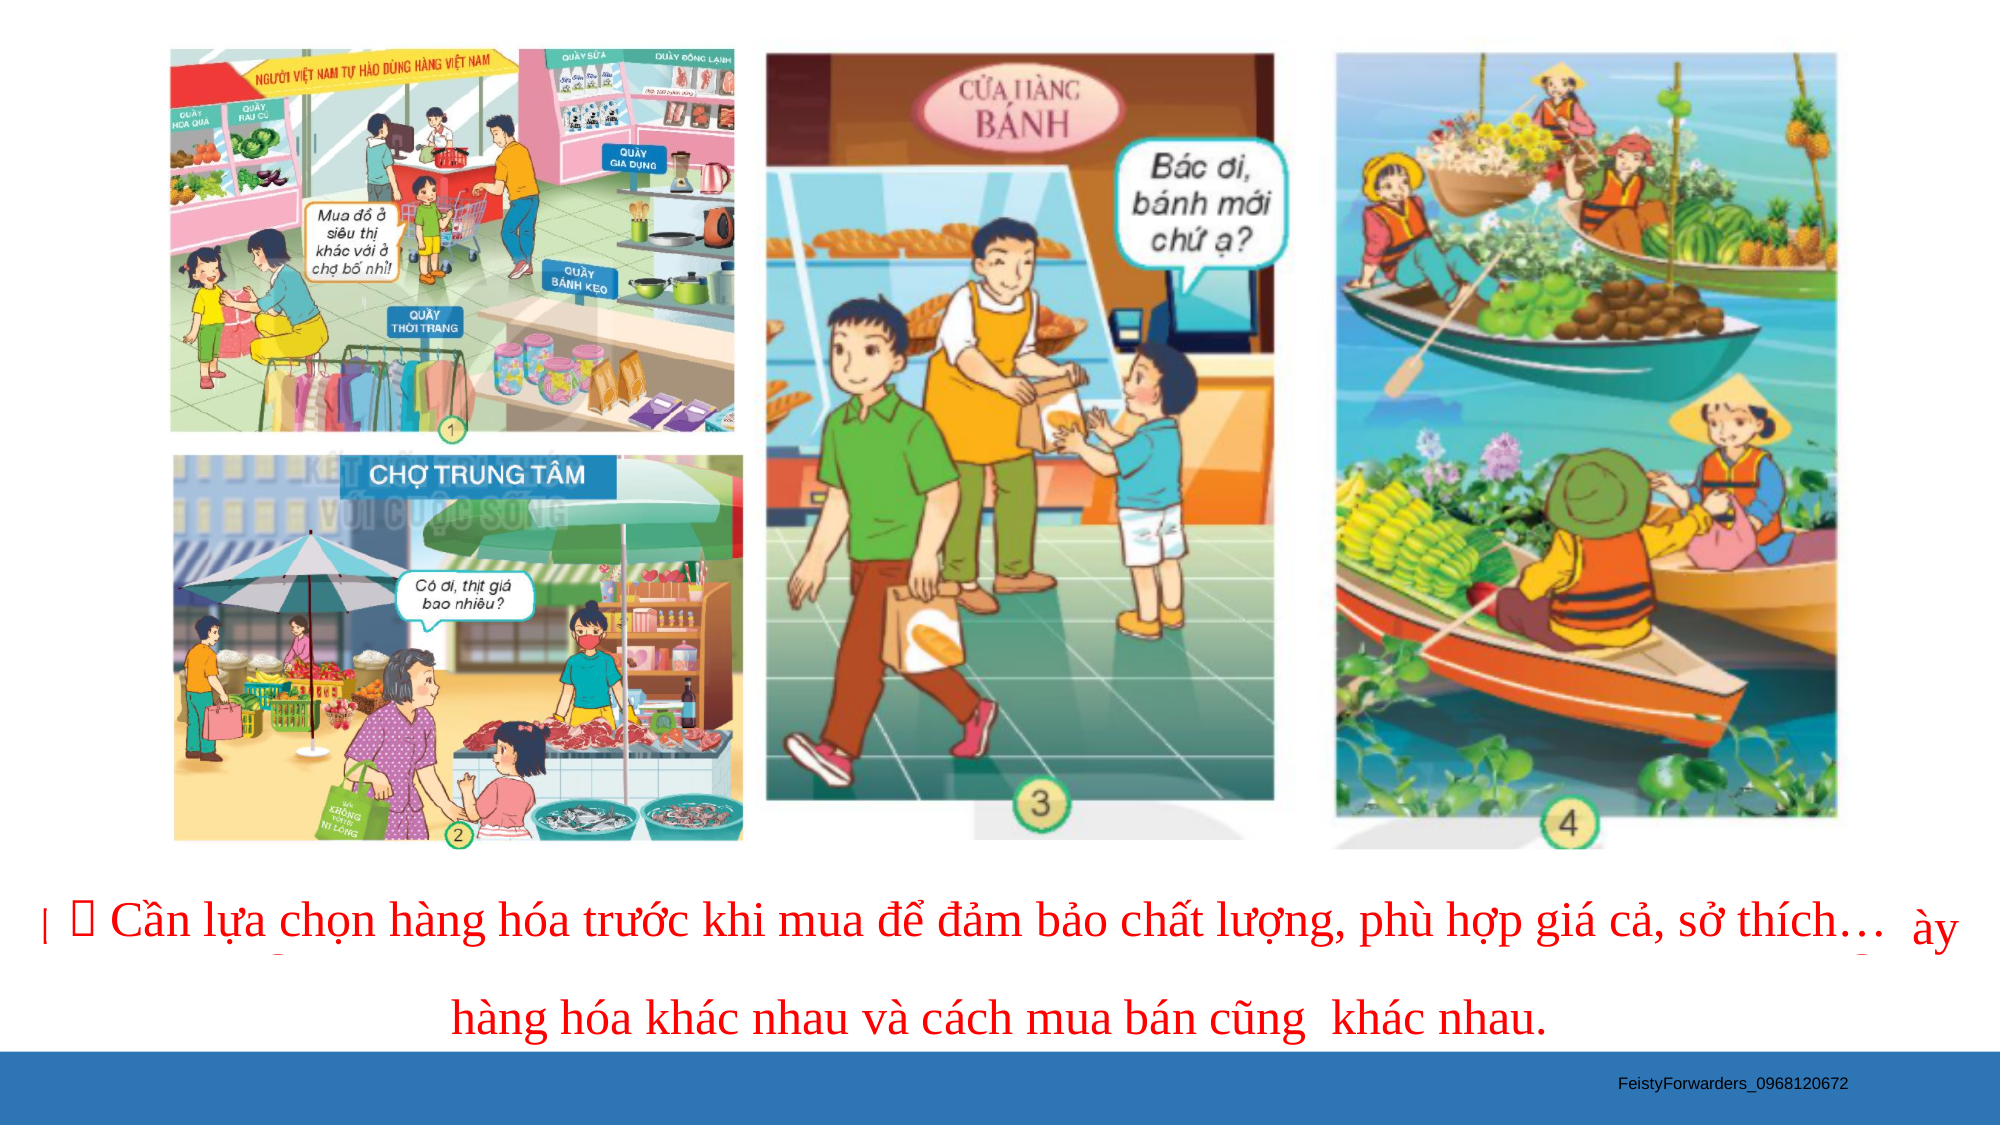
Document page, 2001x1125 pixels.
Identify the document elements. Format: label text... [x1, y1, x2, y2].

text_box  Cần lựa chọn hàng hóa trước khi mua để đảm bảo chất lượng, phù hợp giá cả, sở thích… [46, 849, 1910, 955]
text_box  Hoạt động mua bán diễn ra ở nhiều địa điểm khác nhau. Ở mỗi địa điểm đó có cách trưng bày hàng hóa khác nhau và cách mua bán cũng khác nhau. [0, 856, 2000, 1052]
picture [752, 34, 1864, 857]
picture [163, 42, 750, 852]
